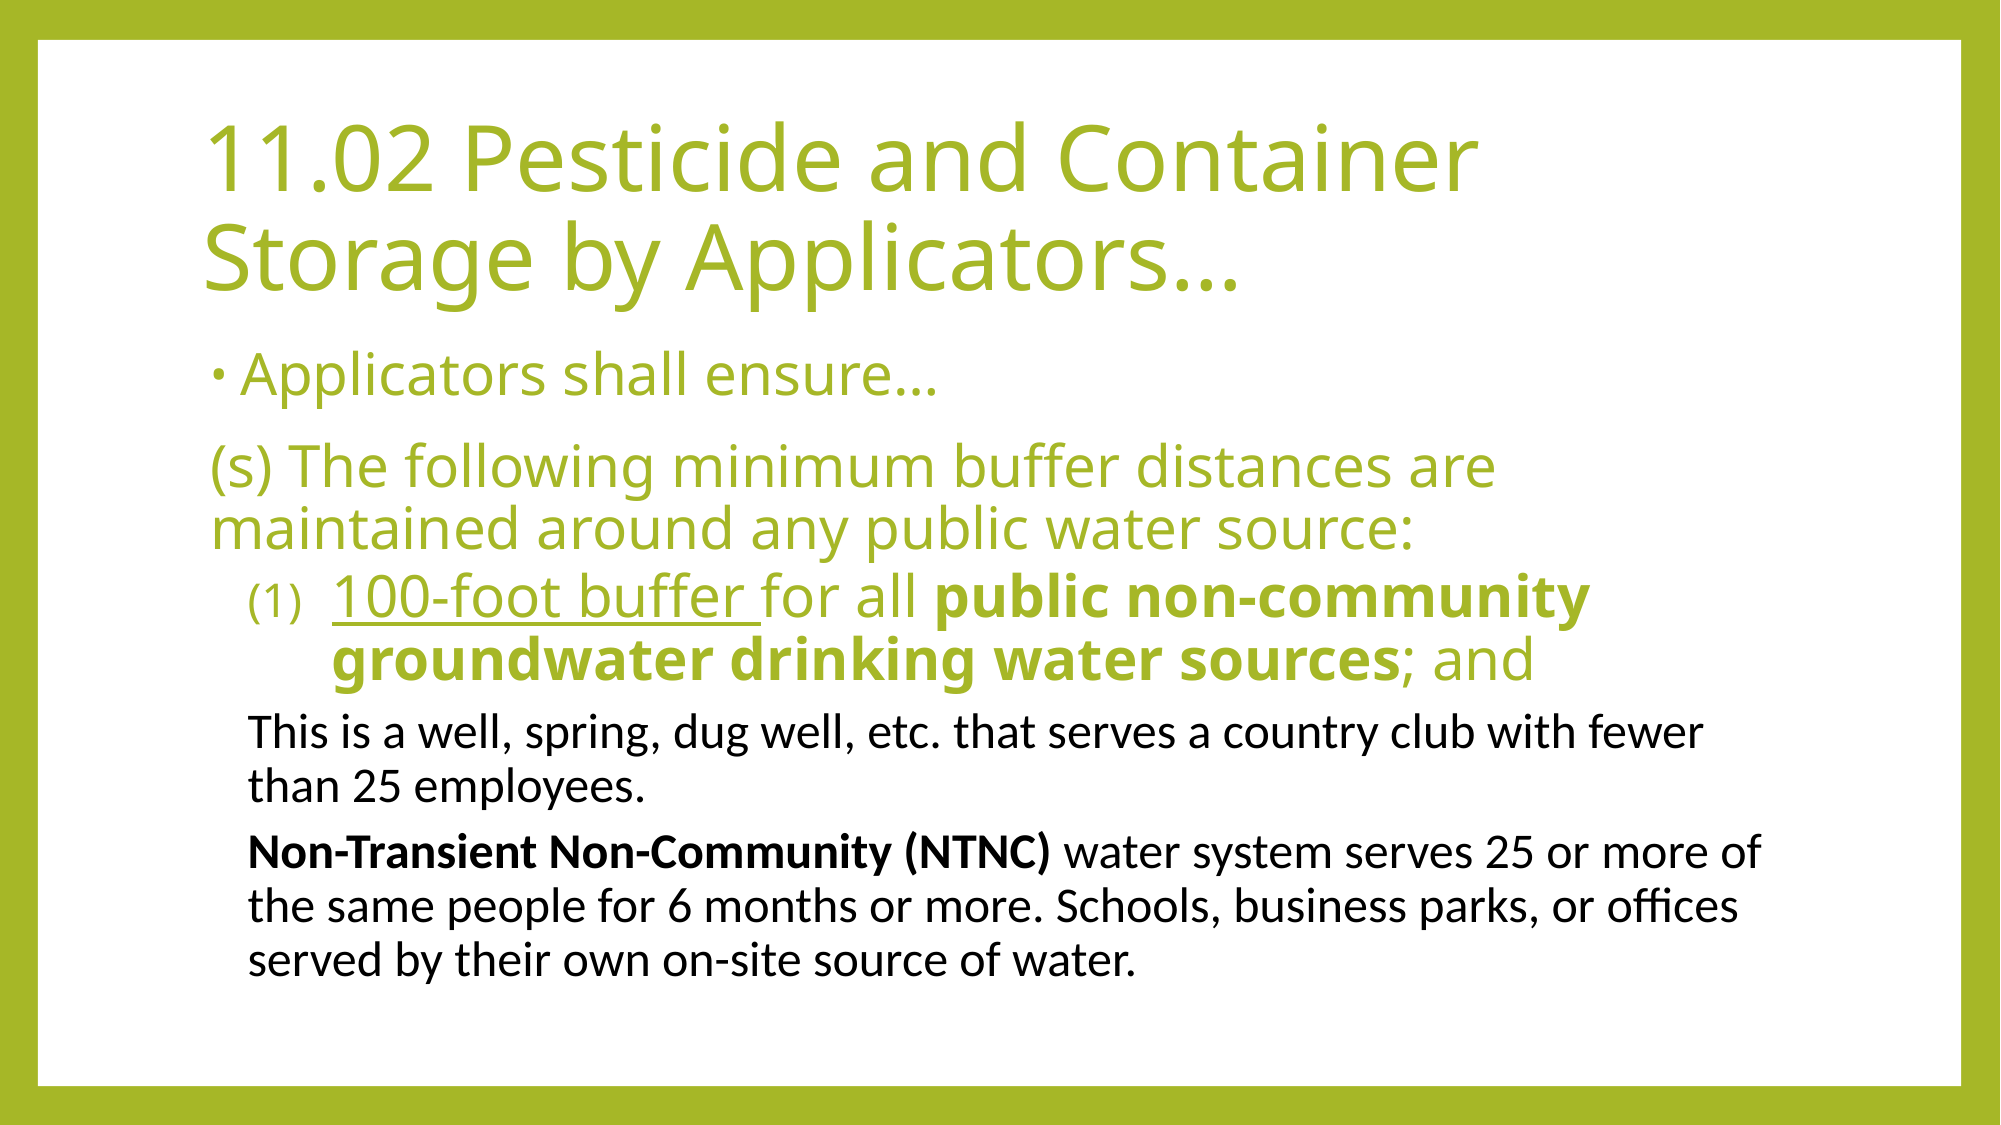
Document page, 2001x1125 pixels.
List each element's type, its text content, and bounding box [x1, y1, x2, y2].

list Applicators shall ensure… (s) The following minimum buffer distances are maintained around any public water source: 100-foot buffer for all public non-community groundwater drinking water sources; and This is a well, spring, dug well, etc. that serves a country club with fewer than 25 employees. Non-Transient Non-Community (NTNC) water system serves 25 or more of the same people for 6 months or more. Schools, business parks, or offices served by their own on-site source of water. [187, 337, 1808, 1000]
title 11.02 Pesticide and Container Storage by Applicators… [187, 99, 1808, 323]
